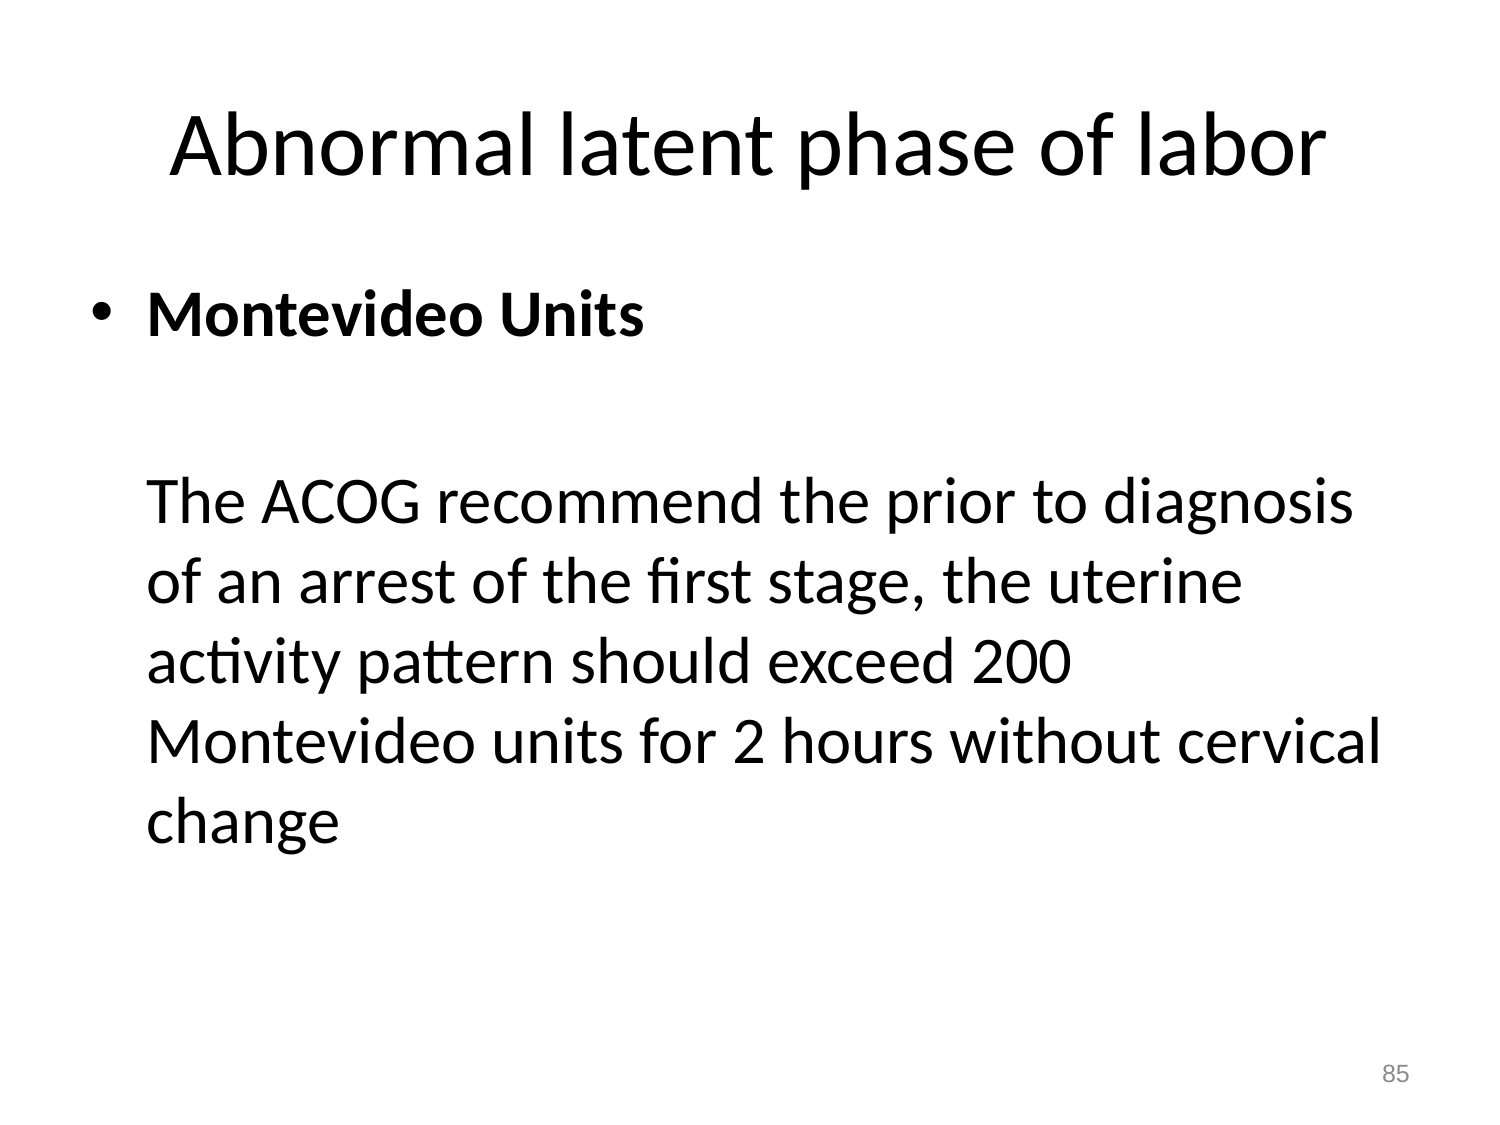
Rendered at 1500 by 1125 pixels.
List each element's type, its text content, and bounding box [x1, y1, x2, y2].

title Abnormal latent phase of labor [75, 45, 1425, 233]
list Montevideo Units The ACOG recommend the prior to diagnosis of an arrest of the first stage, the uterine activity pattern should exceed 200 Montevideo units for 2 hours without cervical change [75, 262, 1425, 1005]
slide_number 85 [1074, 1042, 1425, 1103]
